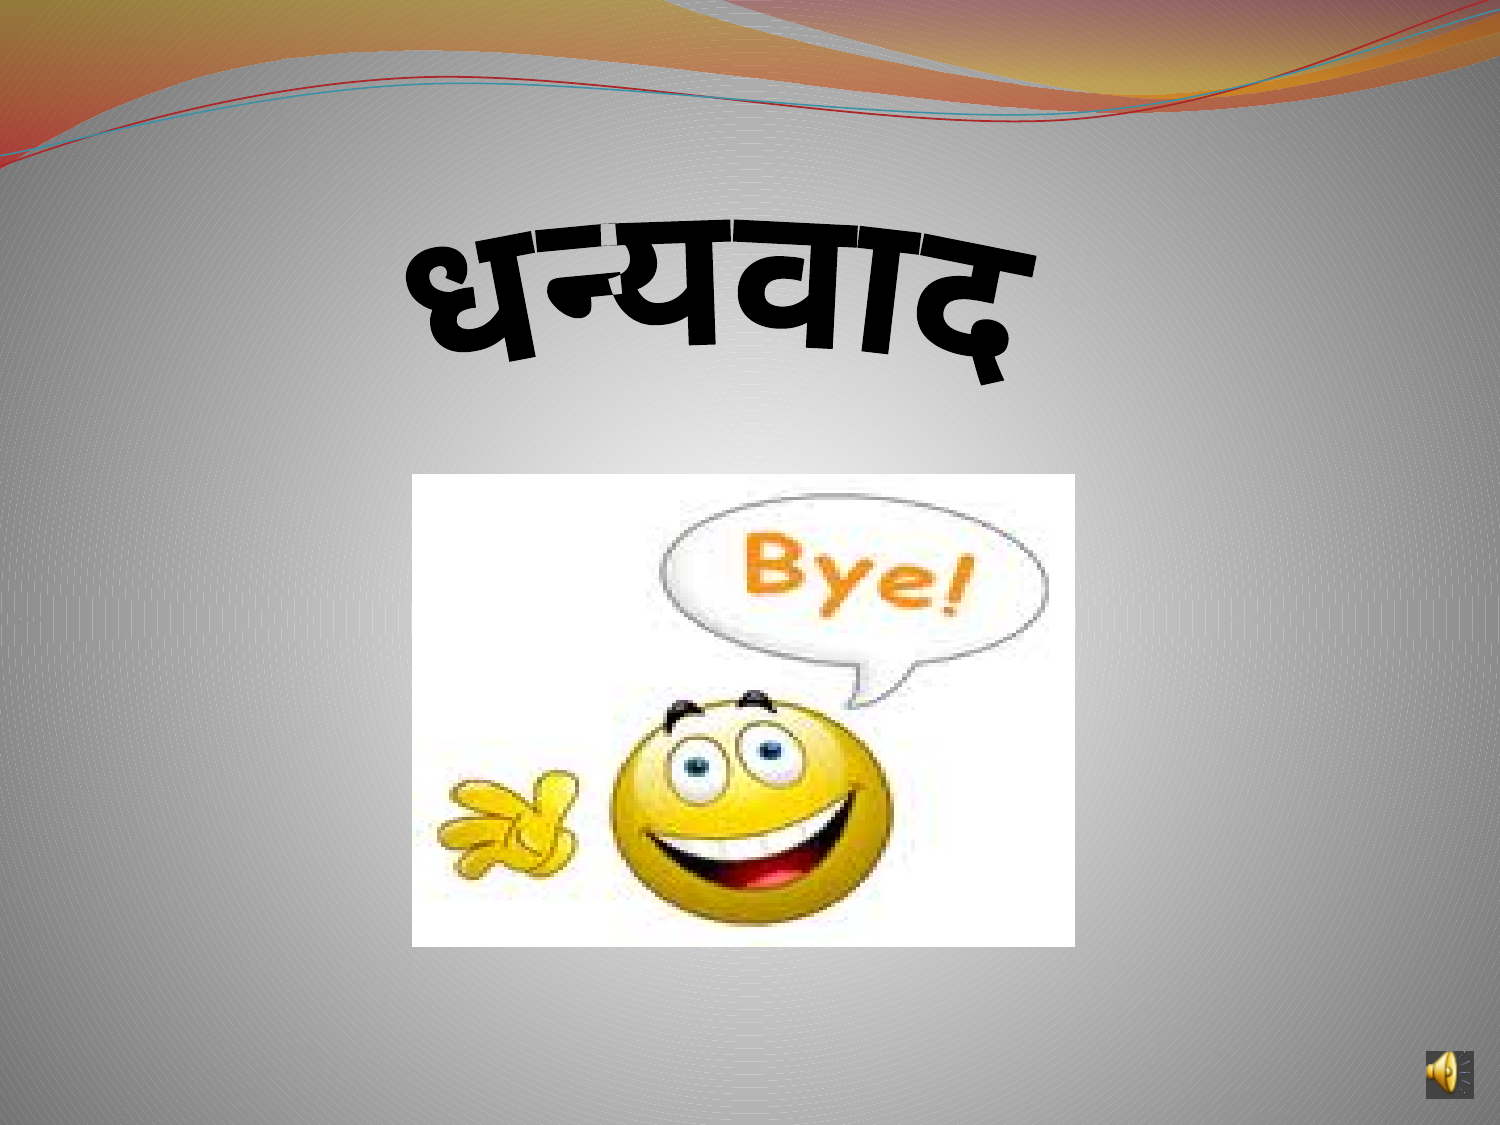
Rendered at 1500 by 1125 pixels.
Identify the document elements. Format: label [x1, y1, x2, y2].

picture [1424, 1049, 1476, 1101]
picture [412, 474, 1076, 947]
